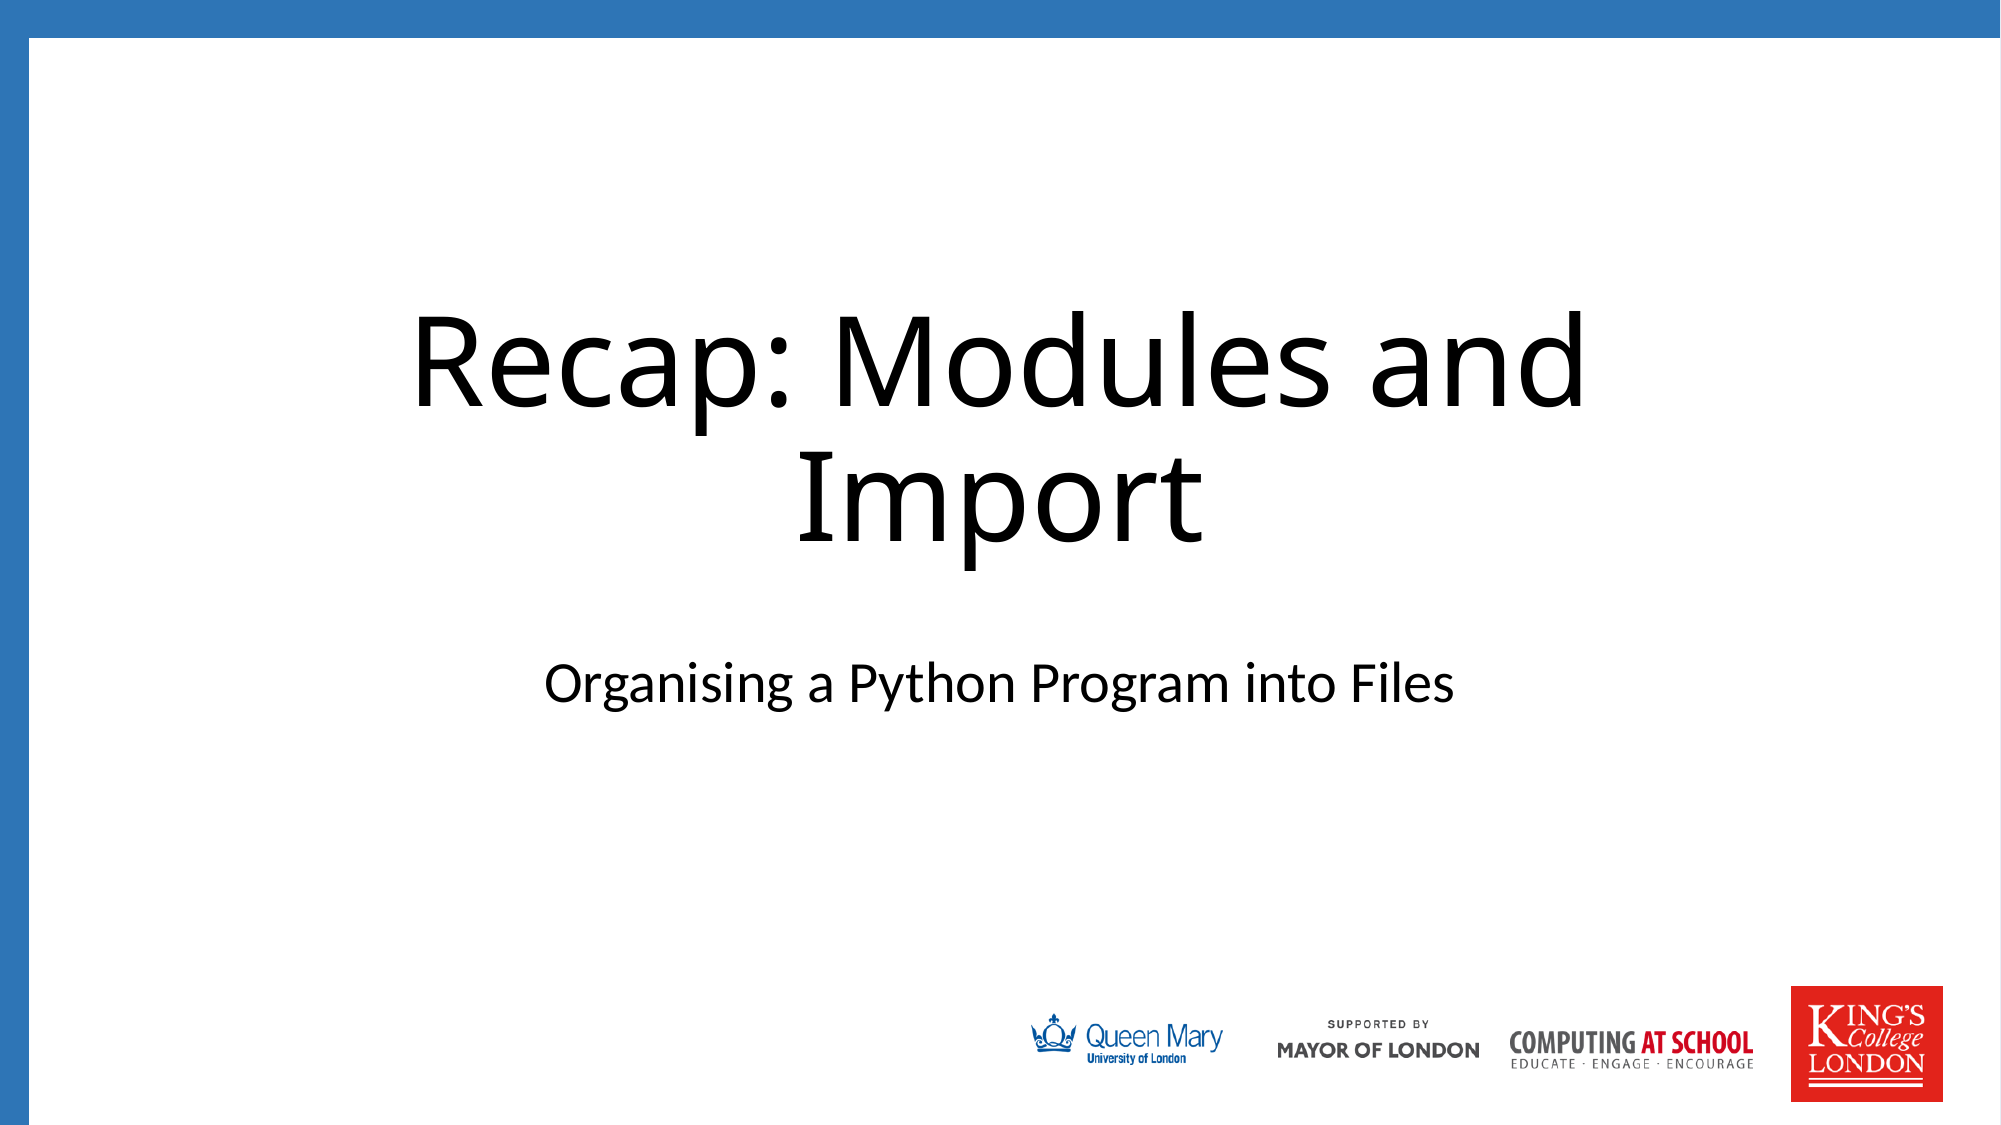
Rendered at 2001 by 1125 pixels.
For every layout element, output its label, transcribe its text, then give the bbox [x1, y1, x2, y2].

picture [989, 970, 1982, 1125]
title Recap: Modules and Import [249, 184, 1750, 576]
subtitle Organising a Python Program into Files [249, 645, 1750, 863]
